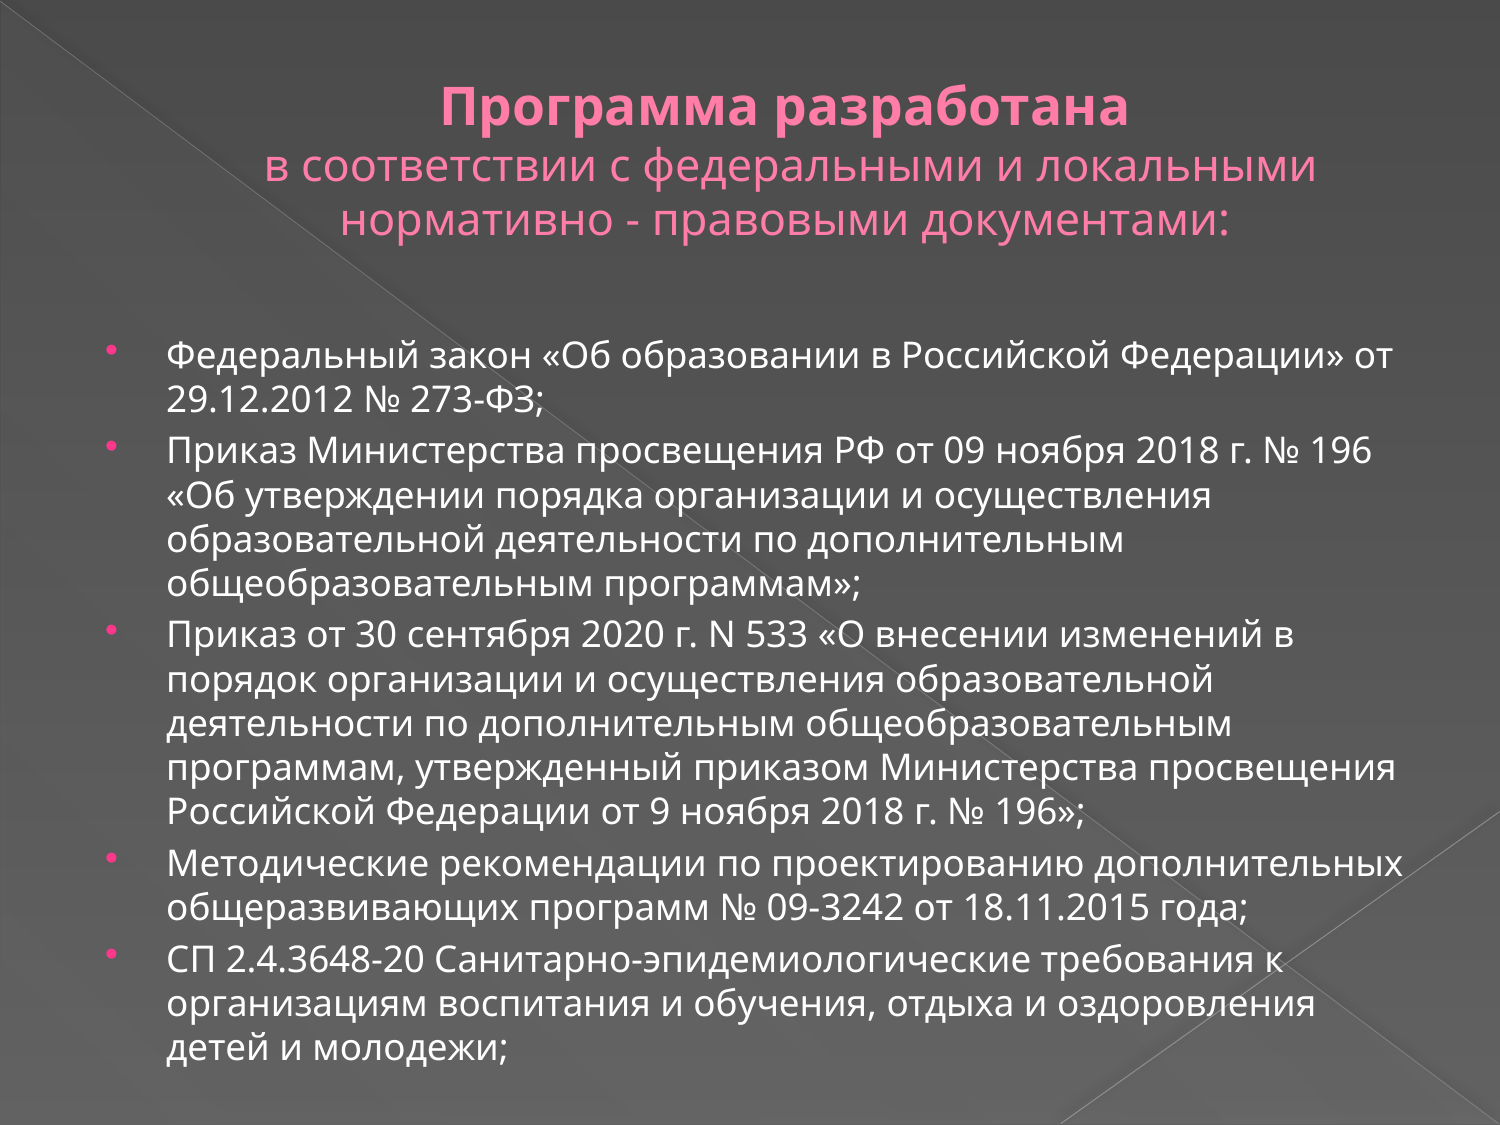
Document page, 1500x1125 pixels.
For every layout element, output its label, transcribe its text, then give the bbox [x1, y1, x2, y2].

list Федеральный закон «Об образовании в Российской Федерации» от 29.12.2012 № 273-ФЗ; Приказ Министерства просвещения РФ от 09 ноября 2018 г. № 196 «Об утверждении порядка организации и осуществления образовательной деятельности по дополнительным общеобразовательным программам»; Приказ от 30 сентября 2020 г. N 533 «О внесении изменений в порядок организации и осуществления образовательной деятельности по дополнительным общеобразовательным программам, утвержденный приказом Министерства просвещения Российской Федерации от 9 ноября 2018 г. № 196»; Методические рекомендации по проектированию дополнительных общеразвивающих программ № 09-3242 от 18.11.2015 года; СП 2.4.3648-20 Санитарно-эпидемиологические требования к организациям воспитания и обучения, отдыха и оздоровления детей и молодежи; [82, 323, 1432, 1125]
title Программа разработана в соответствии с федеральными и локальными нормативно - правовыми документами: [75, 63, 1425, 293]
